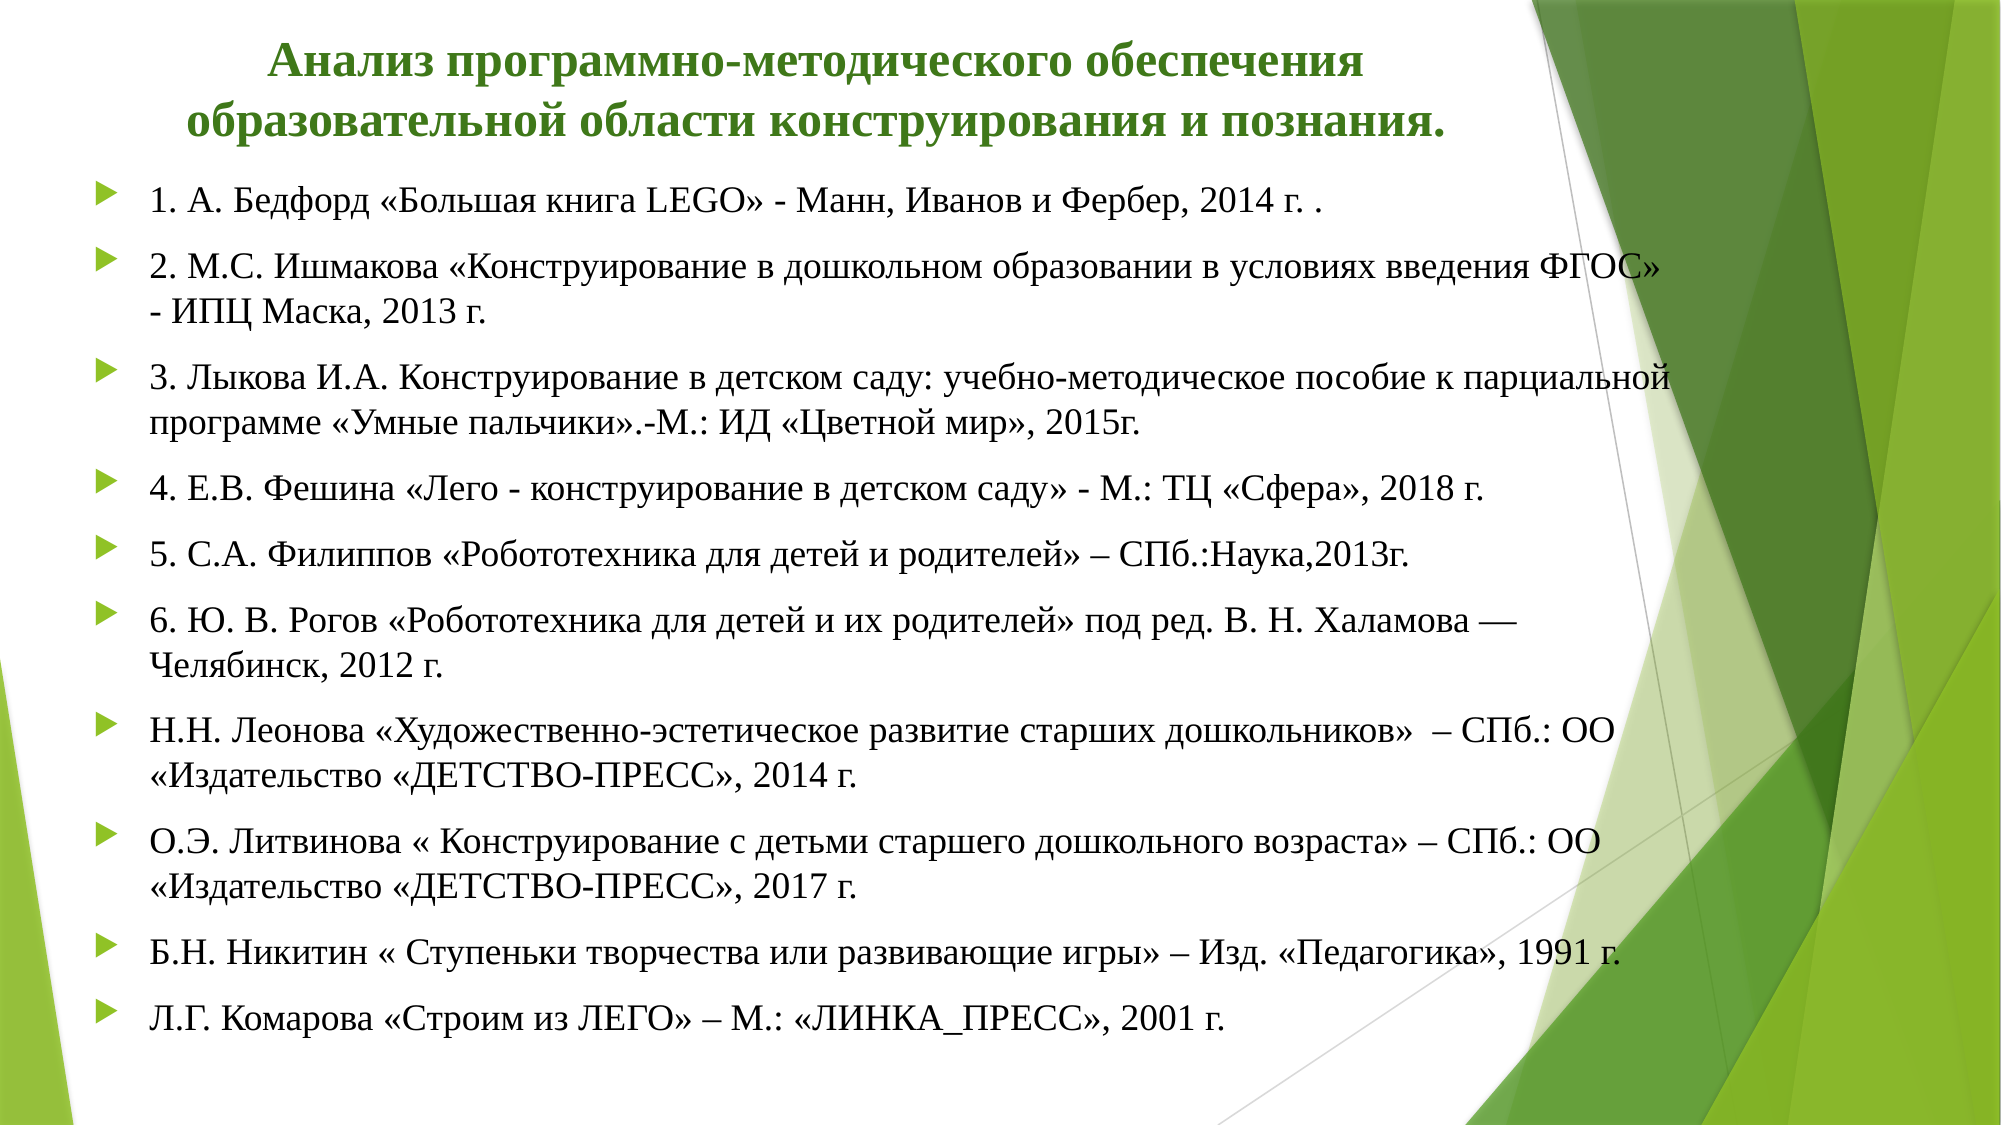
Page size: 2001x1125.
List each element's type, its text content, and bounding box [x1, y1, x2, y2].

title Анализ программно-методического обеспечения образовательной области конструирования и познания. [111, 19, 1522, 140]
list 1. А. Бедфорд «Большая книга LEGO» - Манн, Иванов и Фербер, 2014 г. . 2. М.С. Ишмакова «Конструирование в дошкольном образовании в условиях введения ФГОС» - ИПЦ Маска, 2013 г. 3. Лыкова И.А. Конструирование в детском саду: учебно-методическое пособие к парциальной программе «Умные пальчики».-М.: ИД «Цветной мир», 2015г. 4. Е.В. Фешина «Лего - конструирование в детском саду» - М.: ТЦ «Сфера», 2018 г. 5. С.А. Филиппов «Робототехника для детей и родителей» – СПб.:Наука,2013г. 6. Ю. В. Рогов «Робототехника для детей и их родителей» под ред. В. Н. Халамова — Челябинск, 2012 г. Н.Н. Леонова «Художественно-эстетическое развитие старших дошкольников» – СПб.: ОО «Издательство «ДЕТСТВО-ПРЕСС», 2014 г. О.Э. Литвинова « Конструирование с детьми старшего дошкольного возраста» – СПб.: ОО «Издательство «ДЕТСТВО-ПРЕСС», 2017 г. Б.Н. Никитин « Ступеньки творчества или развивающие игры» – Изд. «Педагогика», 1991 г. Л.Г. Комарова «Строим из ЛЕГО» – М.: «ЛИНКА_ПРЕСС», 2001 г. [78, 167, 1697, 1086]
